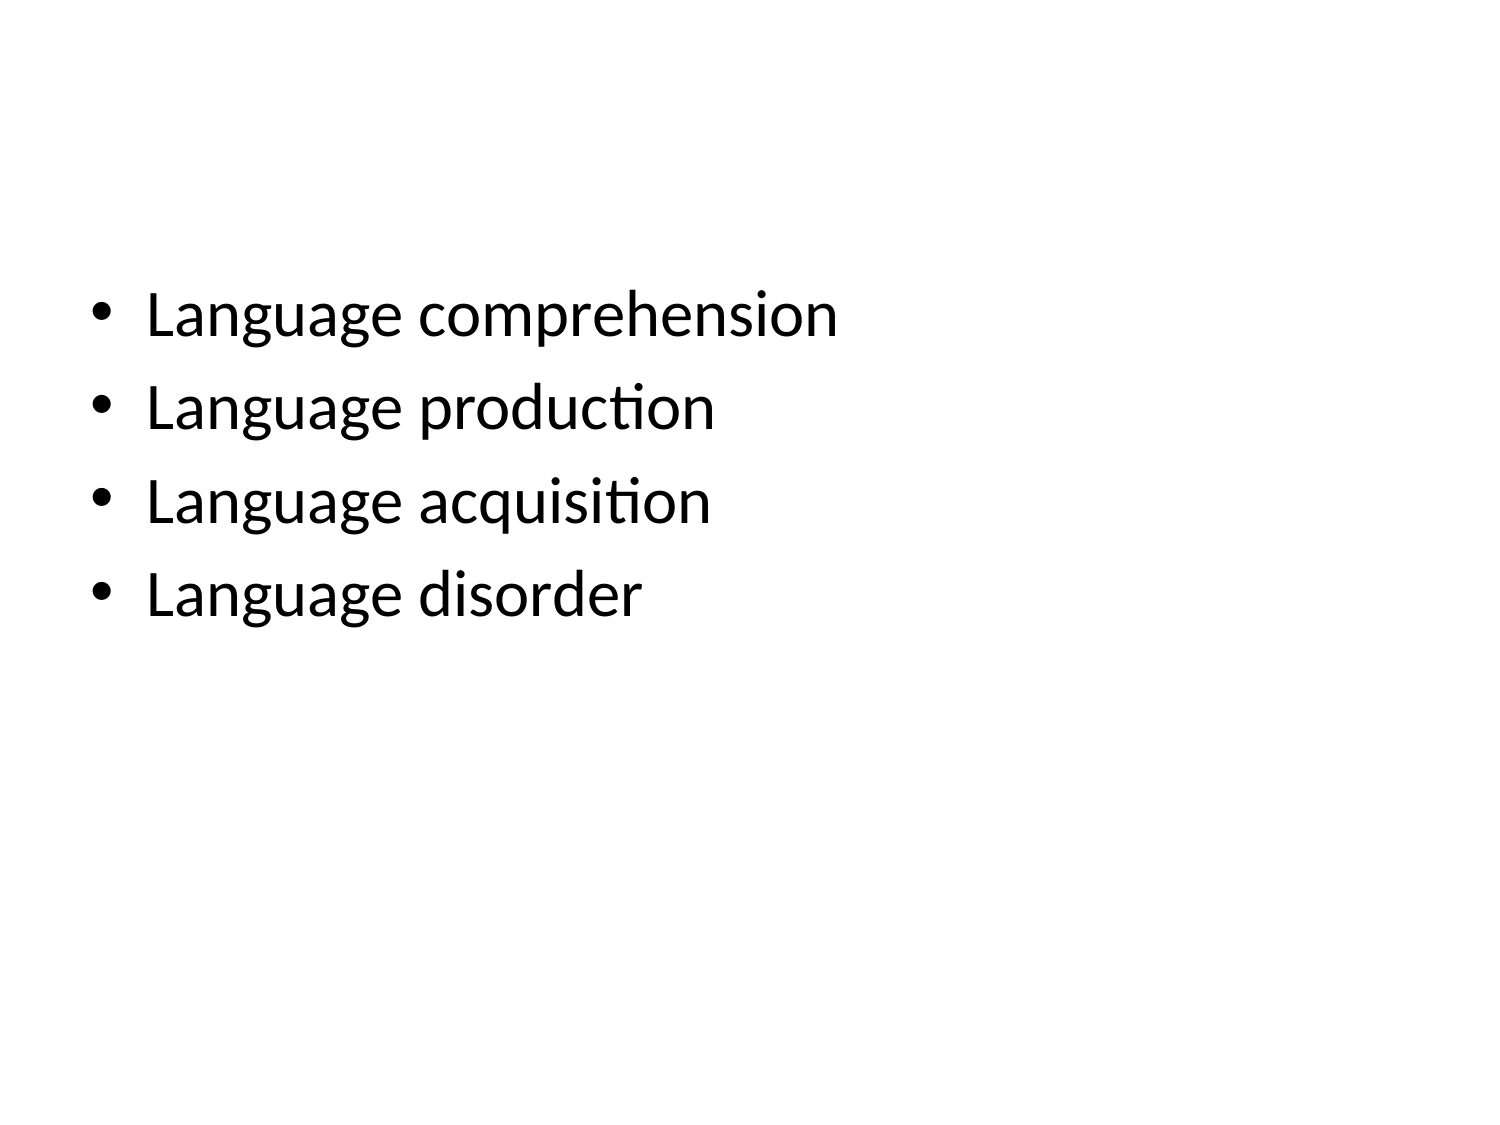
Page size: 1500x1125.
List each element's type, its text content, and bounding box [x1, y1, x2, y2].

list Language comprehension Language production Language acquisition Language disorder [75, 262, 1425, 1005]
